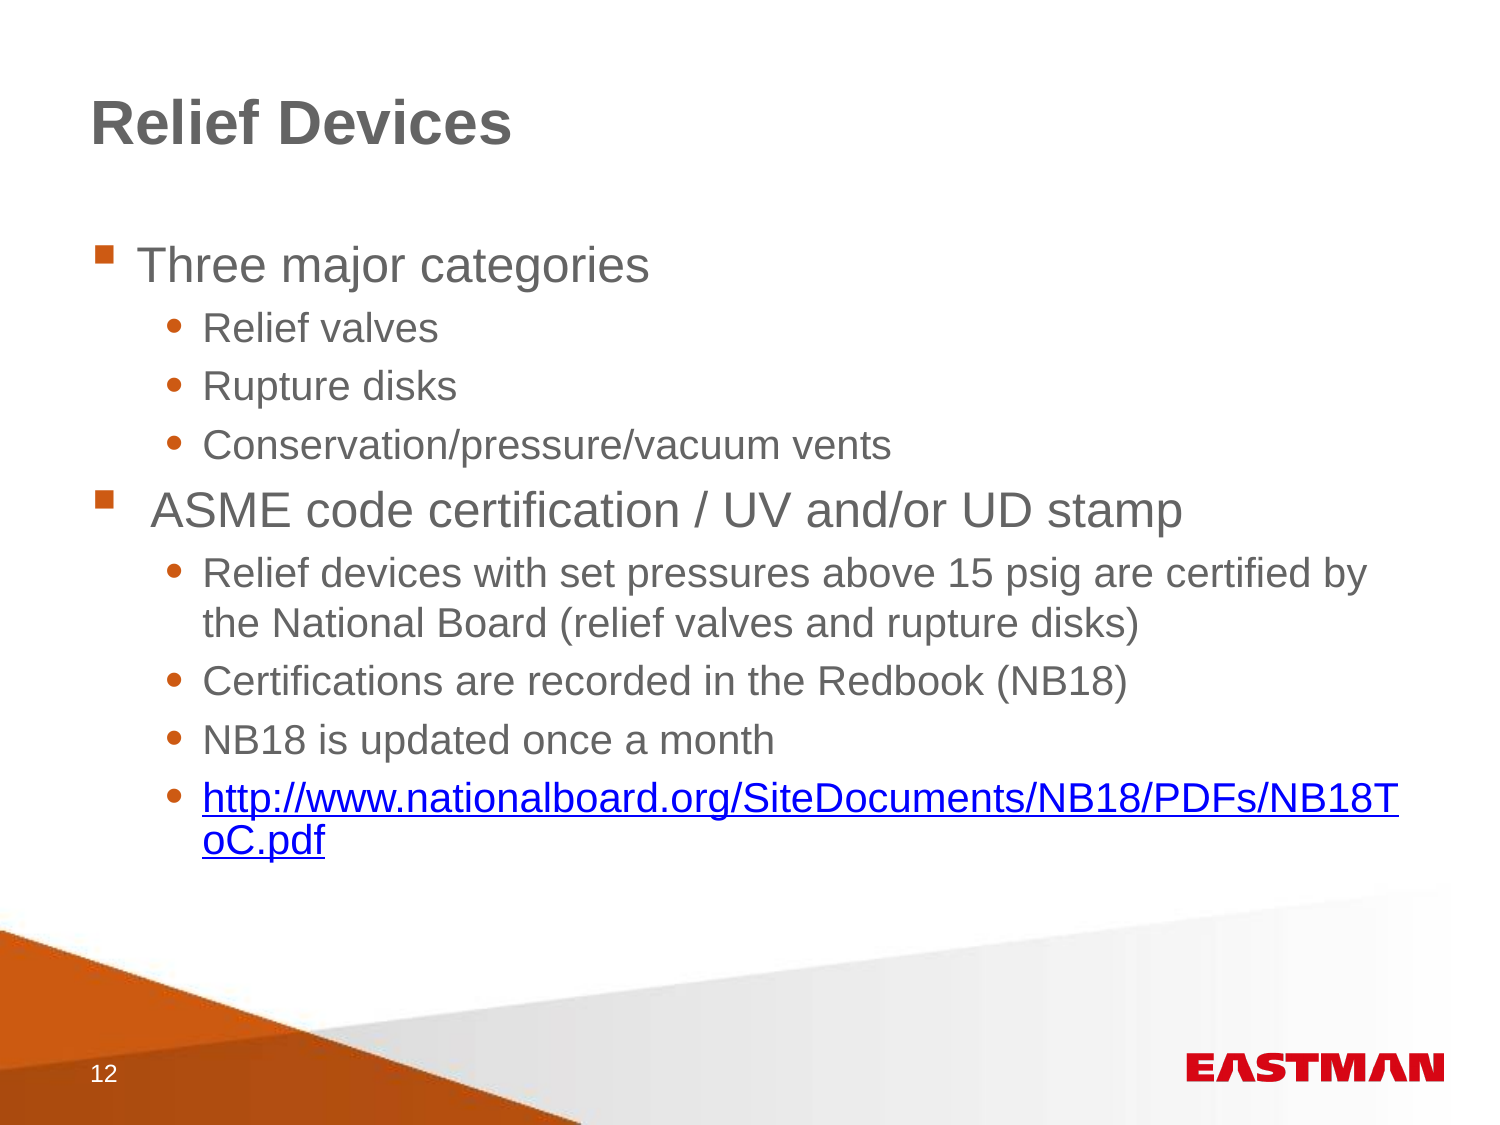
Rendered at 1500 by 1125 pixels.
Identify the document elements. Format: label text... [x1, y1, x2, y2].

picture [0, 859, 1500, 1125]
slide_number 12 [75, 1042, 150, 1103]
list Three major categories Relief valves Rupture disks Conservation/pressure/vacuum vents ASME code certification / UV and/or UD stamp Relief devices with set pressures above 15 psig are certified by the National Board (relief valves and rupture disks) Certifications are recorded in the Redbook (NB18) NB18 is updated once a month http://www.nationalboard.org/SiteDocuments/NB18/PDFs/NB18ToC.pdf [75, 224, 1425, 1005]
title Relief Devices [75, 75, 1425, 224]
